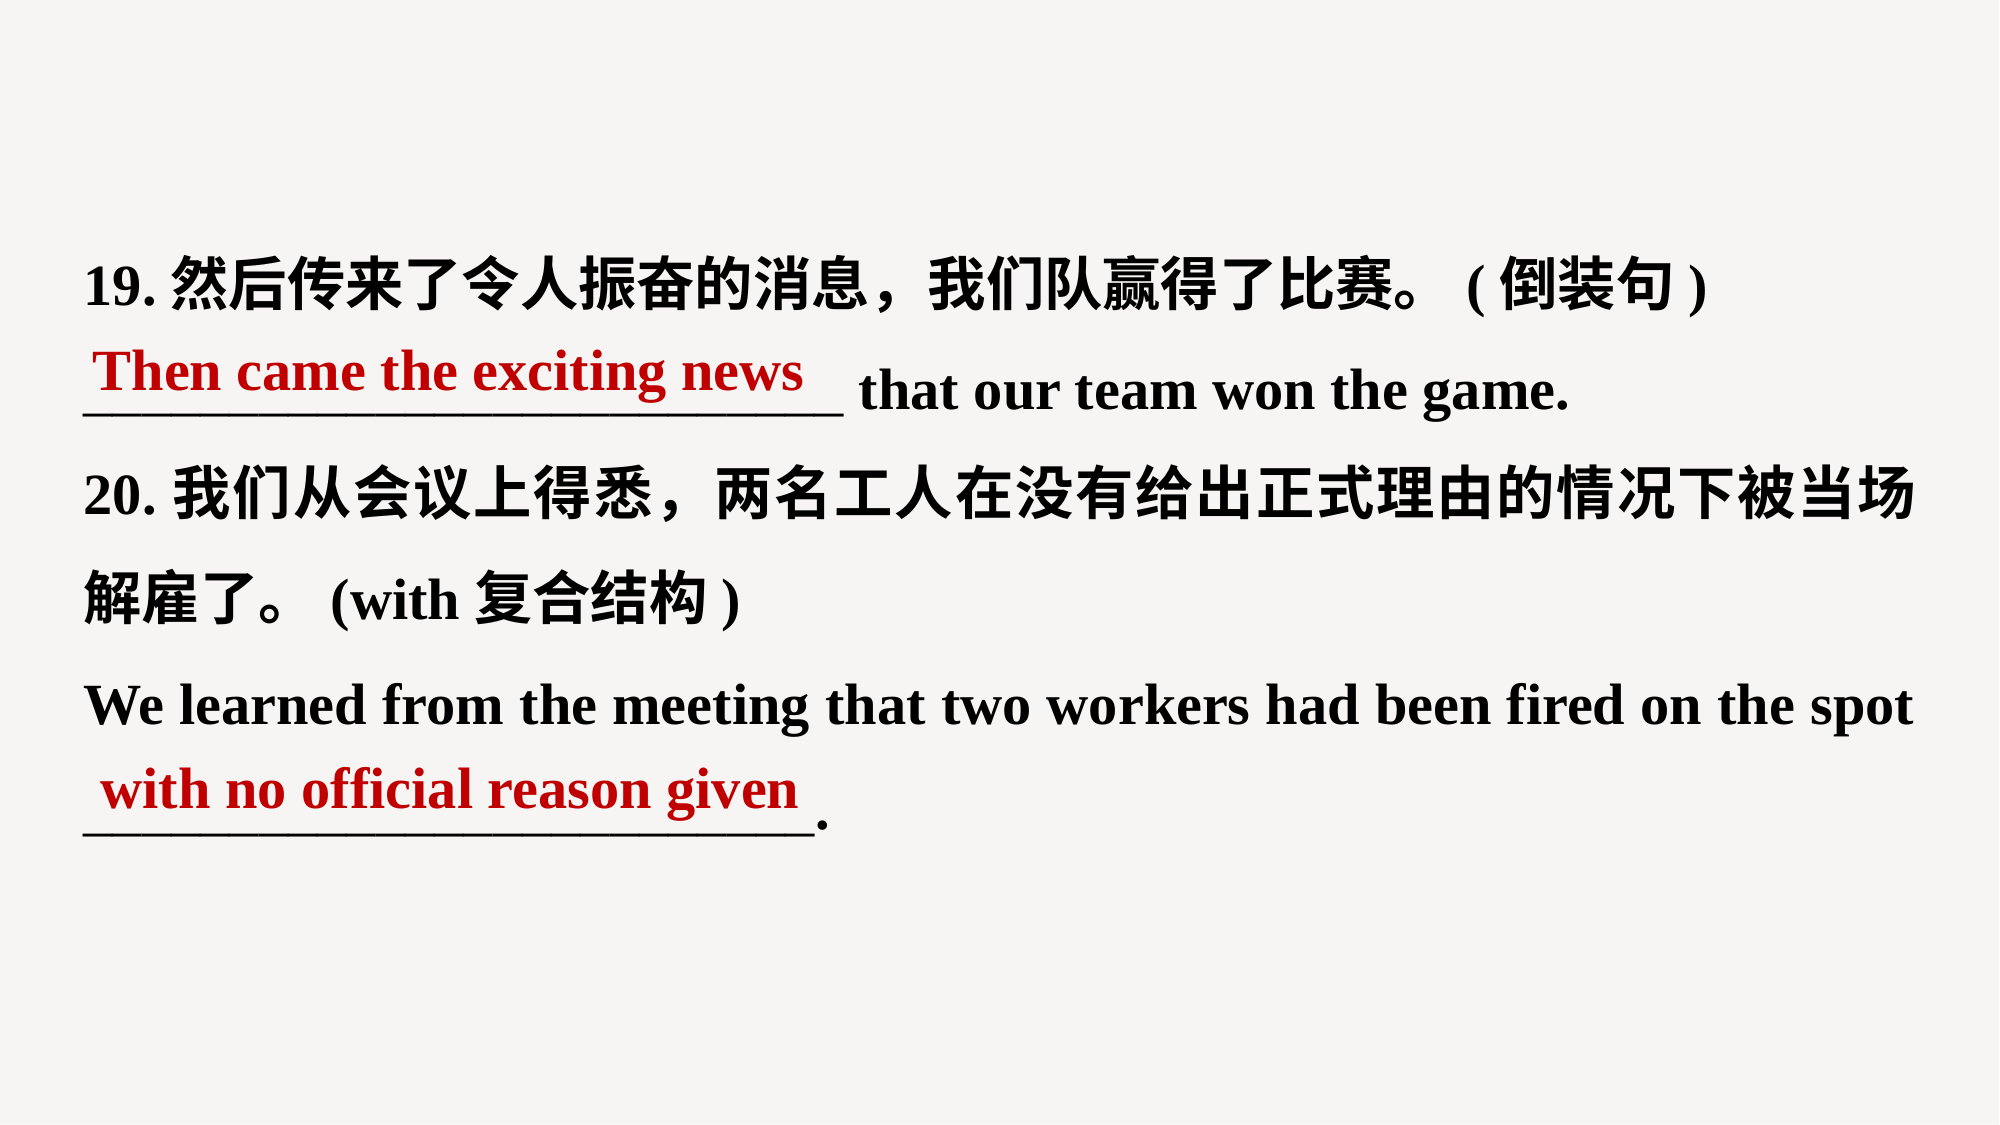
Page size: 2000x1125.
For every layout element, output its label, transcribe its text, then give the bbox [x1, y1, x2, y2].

text_box Then came the exciting news [78, 324, 820, 410]
text_box with no official reason given [85, 742, 815, 828]
text_box 19.然后传来了令人振奋的消息，我们队赢得了比赛。(倒装句) __________________________ that our team won the game. 20.我们从会议上得悉，两名工人在没有给出正式理由的情况下被当场解雇了。(with复合结构) We learned from the meeting that two workers had been fired on the spot _________________________. [63, 201, 1936, 852]
